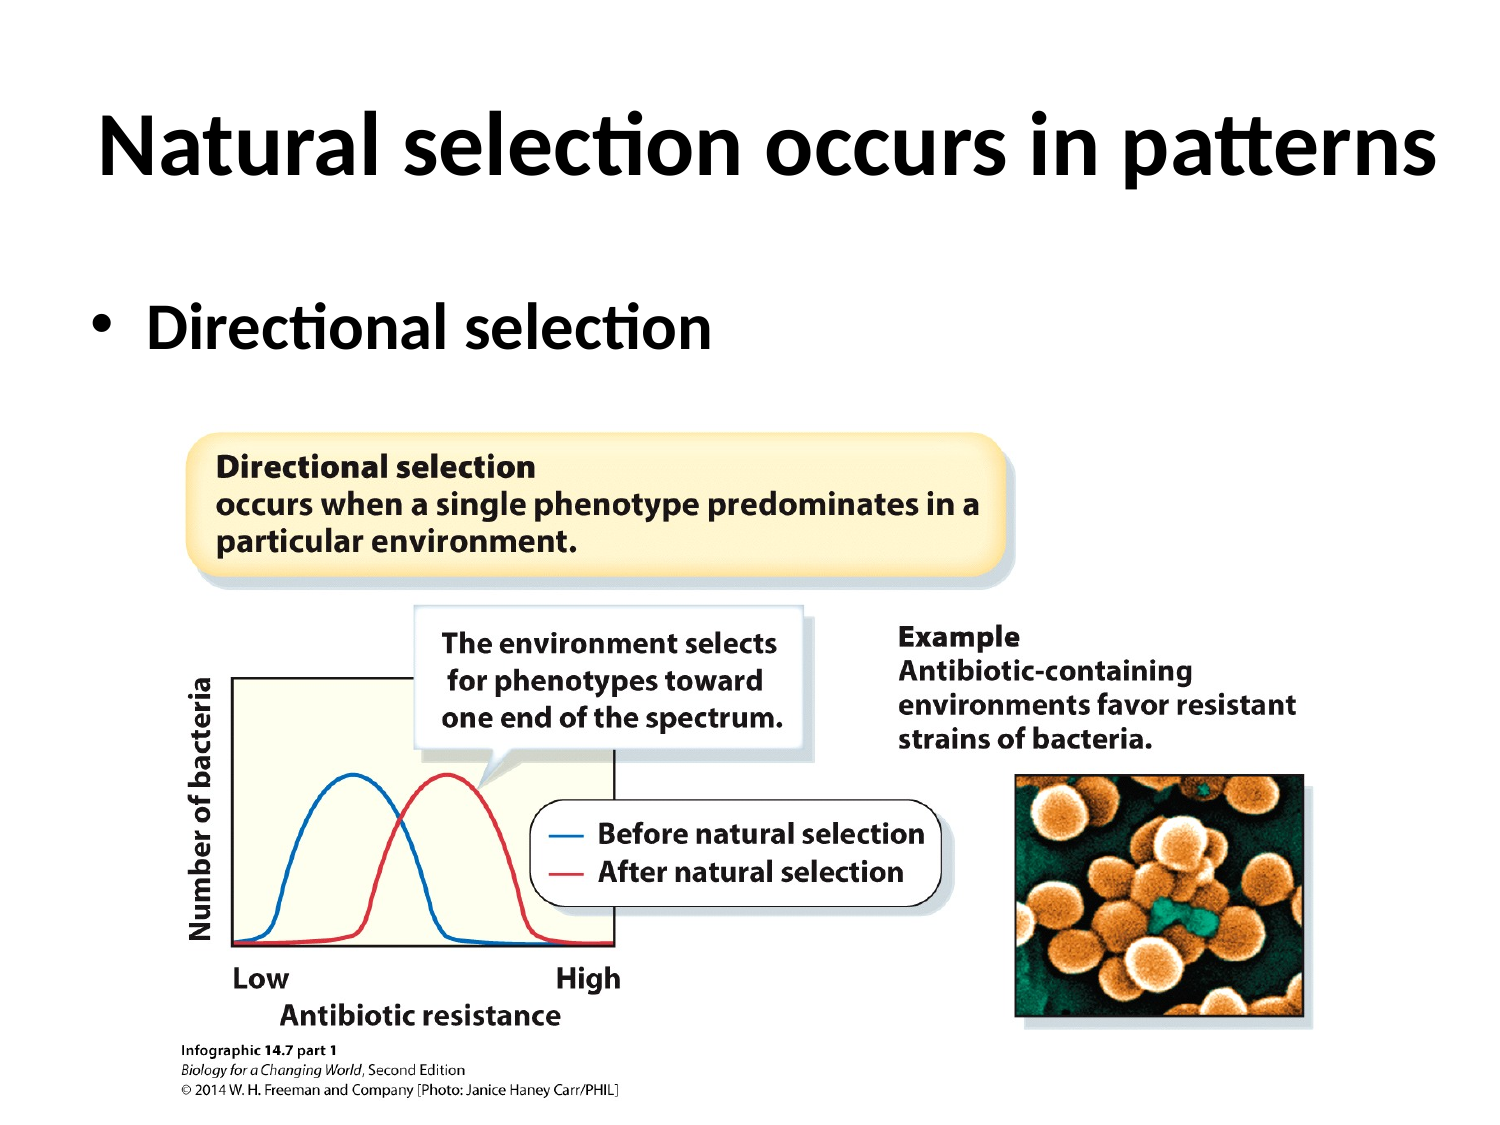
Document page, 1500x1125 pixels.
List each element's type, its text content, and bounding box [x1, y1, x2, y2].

picture [174, 424, 1326, 1102]
list Directional selection [75, 275, 1425, 1018]
title Natural selection occurs in patterns [75, 45, 1463, 233]
